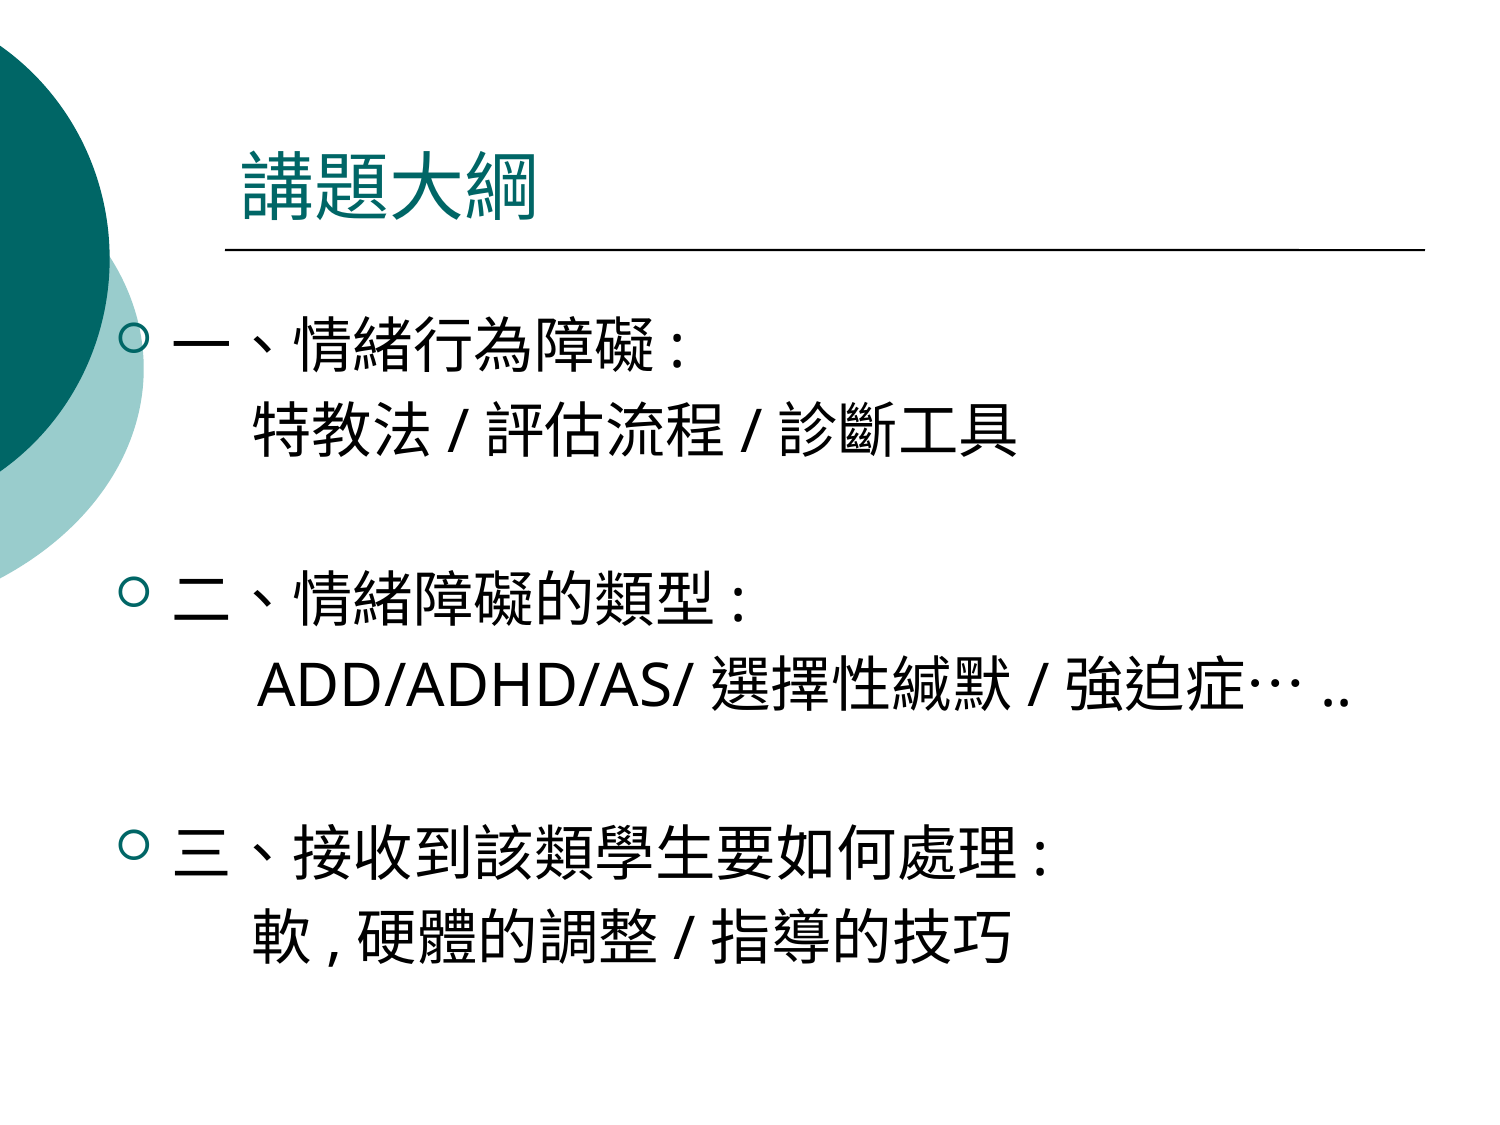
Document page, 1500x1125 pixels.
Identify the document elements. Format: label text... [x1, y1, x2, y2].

list 一、情緒行為障礙: 特教法/評估流程/診斷工具 二、情緒障礙的類型: ADD/ADHD/AS/選擇性緘默/強迫症….. 三、接收到該類學生要如何處理: 軟,硬體的調整/指導的技巧 [100, 299, 1425, 1012]
title 講題大綱 [224, 49, 1425, 237]
